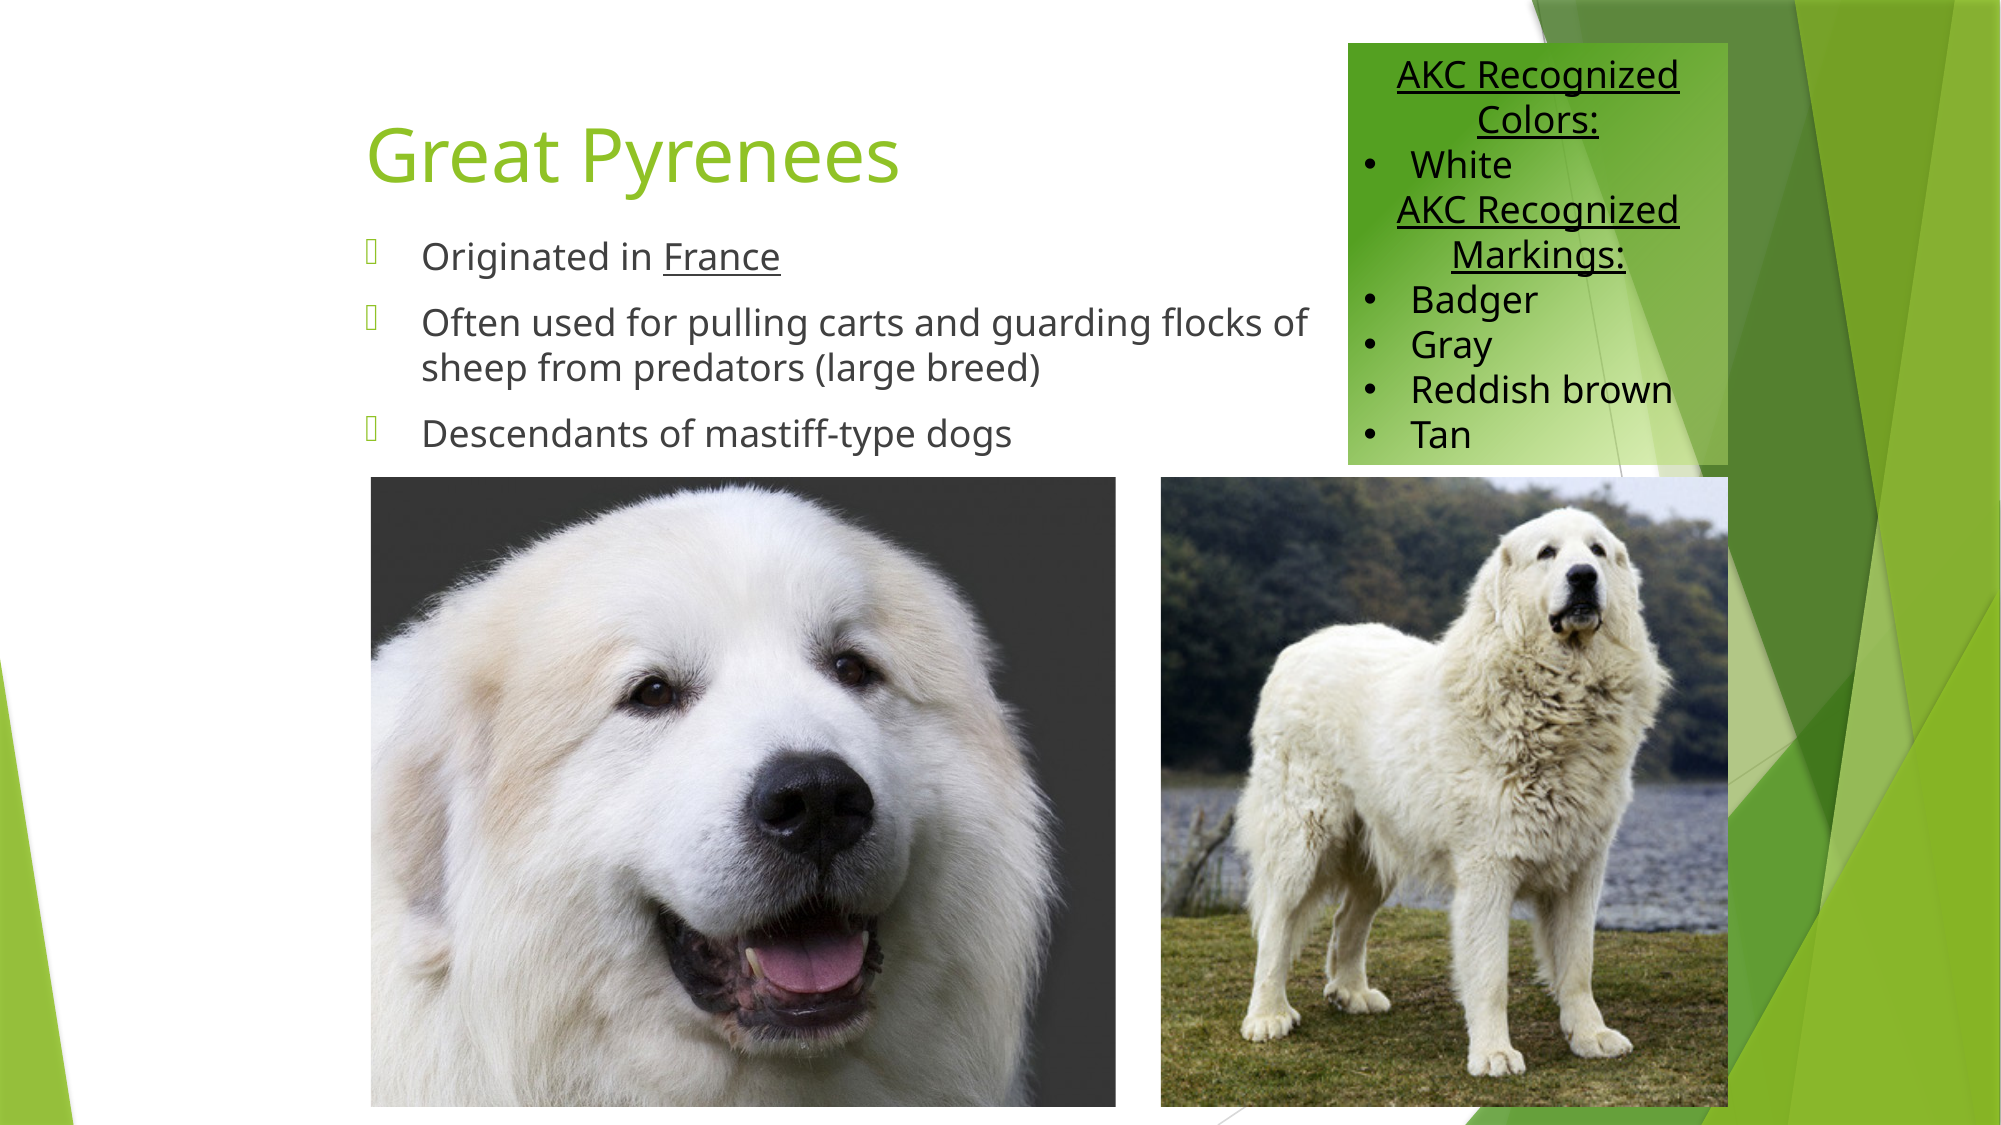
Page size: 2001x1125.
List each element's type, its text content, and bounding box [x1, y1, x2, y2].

list Originated in France Often used for pulling carts and guarding flocks of sheep from predators (large breed) Descendants of mastiff-type dogs [350, 225, 1349, 991]
picture [370, 476, 1117, 1107]
picture [1160, 476, 1729, 1107]
text_box AKC Recognized Colors: White AKC Recognized Markings: Badger Gray Reddish brown Tan [1348, 43, 1728, 465]
title Great Pyrenees [350, 99, 1348, 213]
